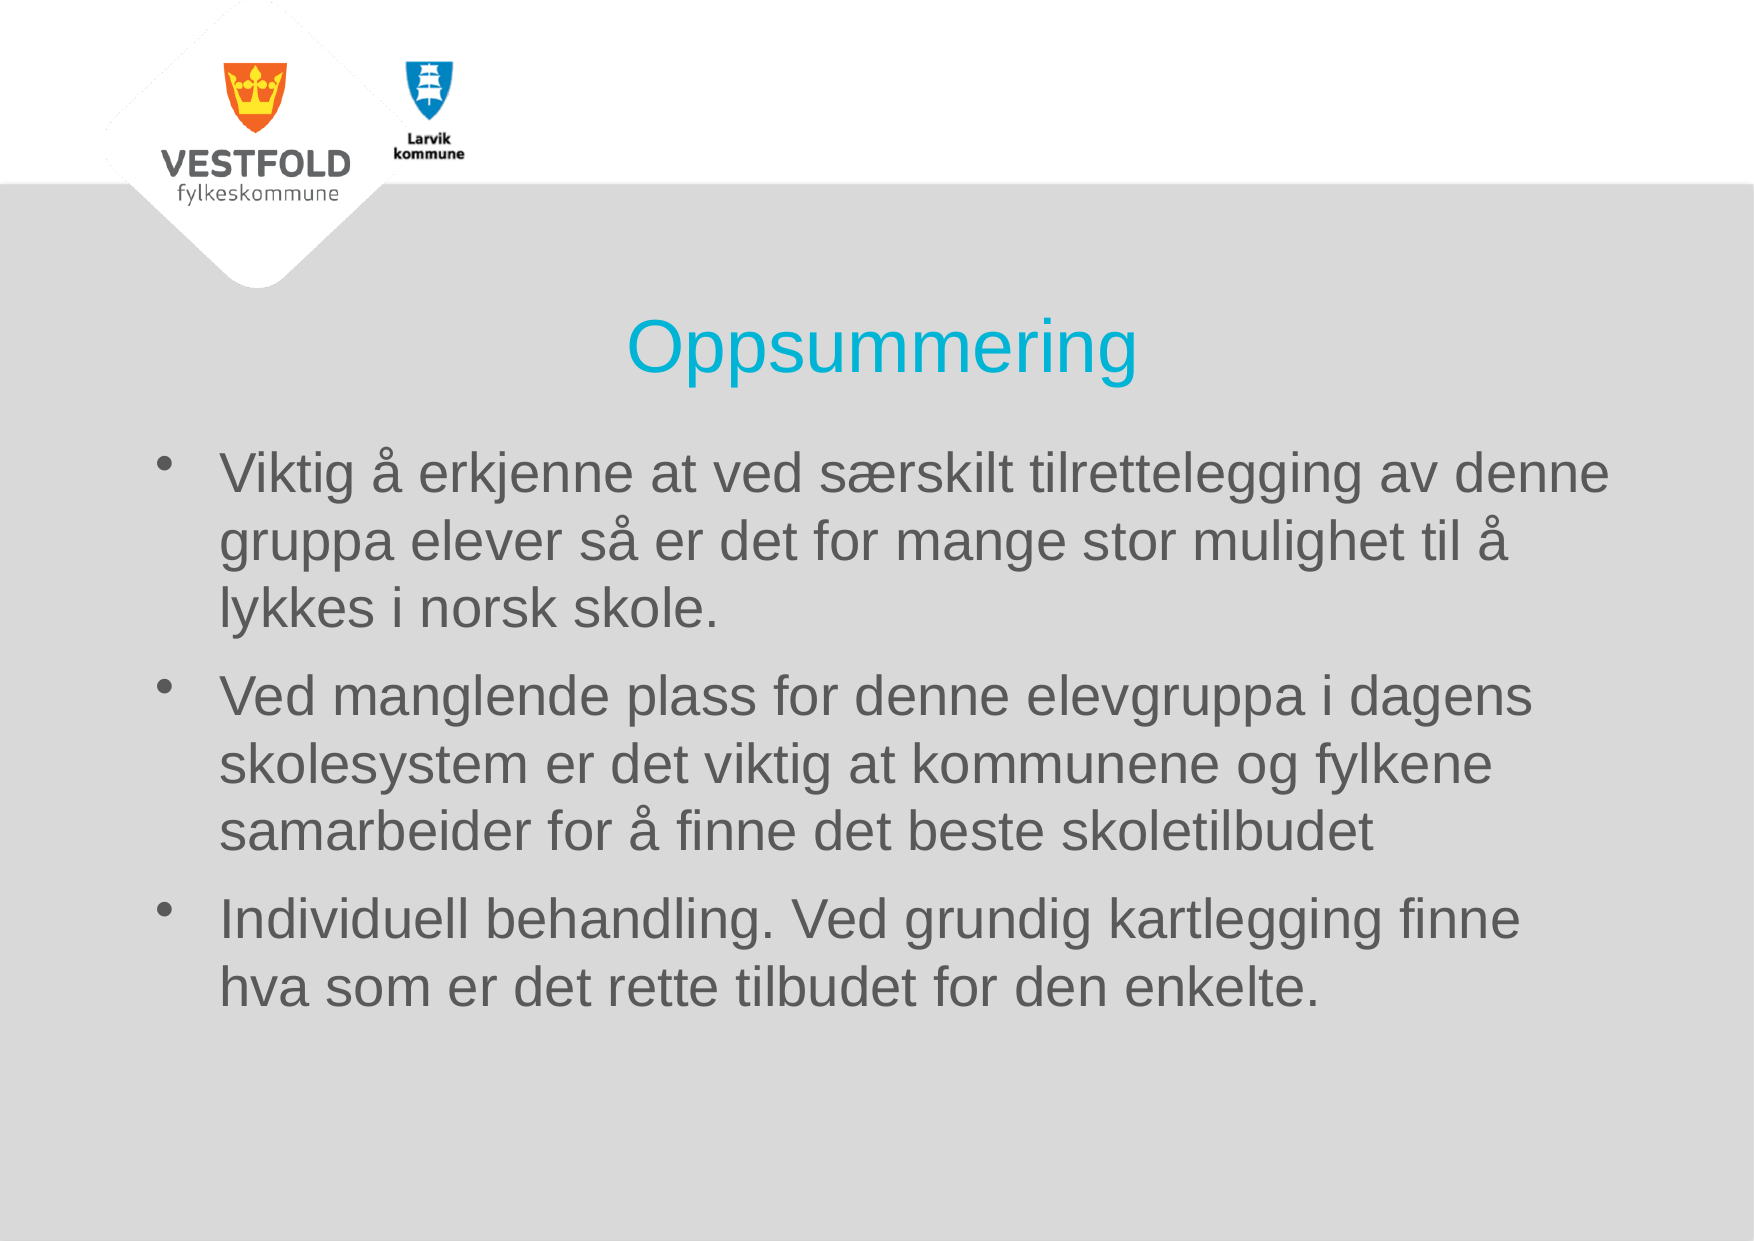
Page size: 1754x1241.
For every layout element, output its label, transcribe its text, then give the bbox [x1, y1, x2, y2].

list Viktig å erkjenne at ved særskilt tilrettelegging av denne gruppa elever så er det for mange stor mulighet til å lykkes i norsk skole. Ved manglende plass for denne elevgruppa i dagens skolesystem er det viktig at kommunene og fylkene samarbeider for å finne det beste skoletilbudet Individuell behandling. Ved grundig kartlegging finne hva som er det rette tilbudet for den enkelte. [137, 427, 1630, 1145]
title Oppsummering [137, 271, 1629, 414]
picture [103, 0, 482, 288]
